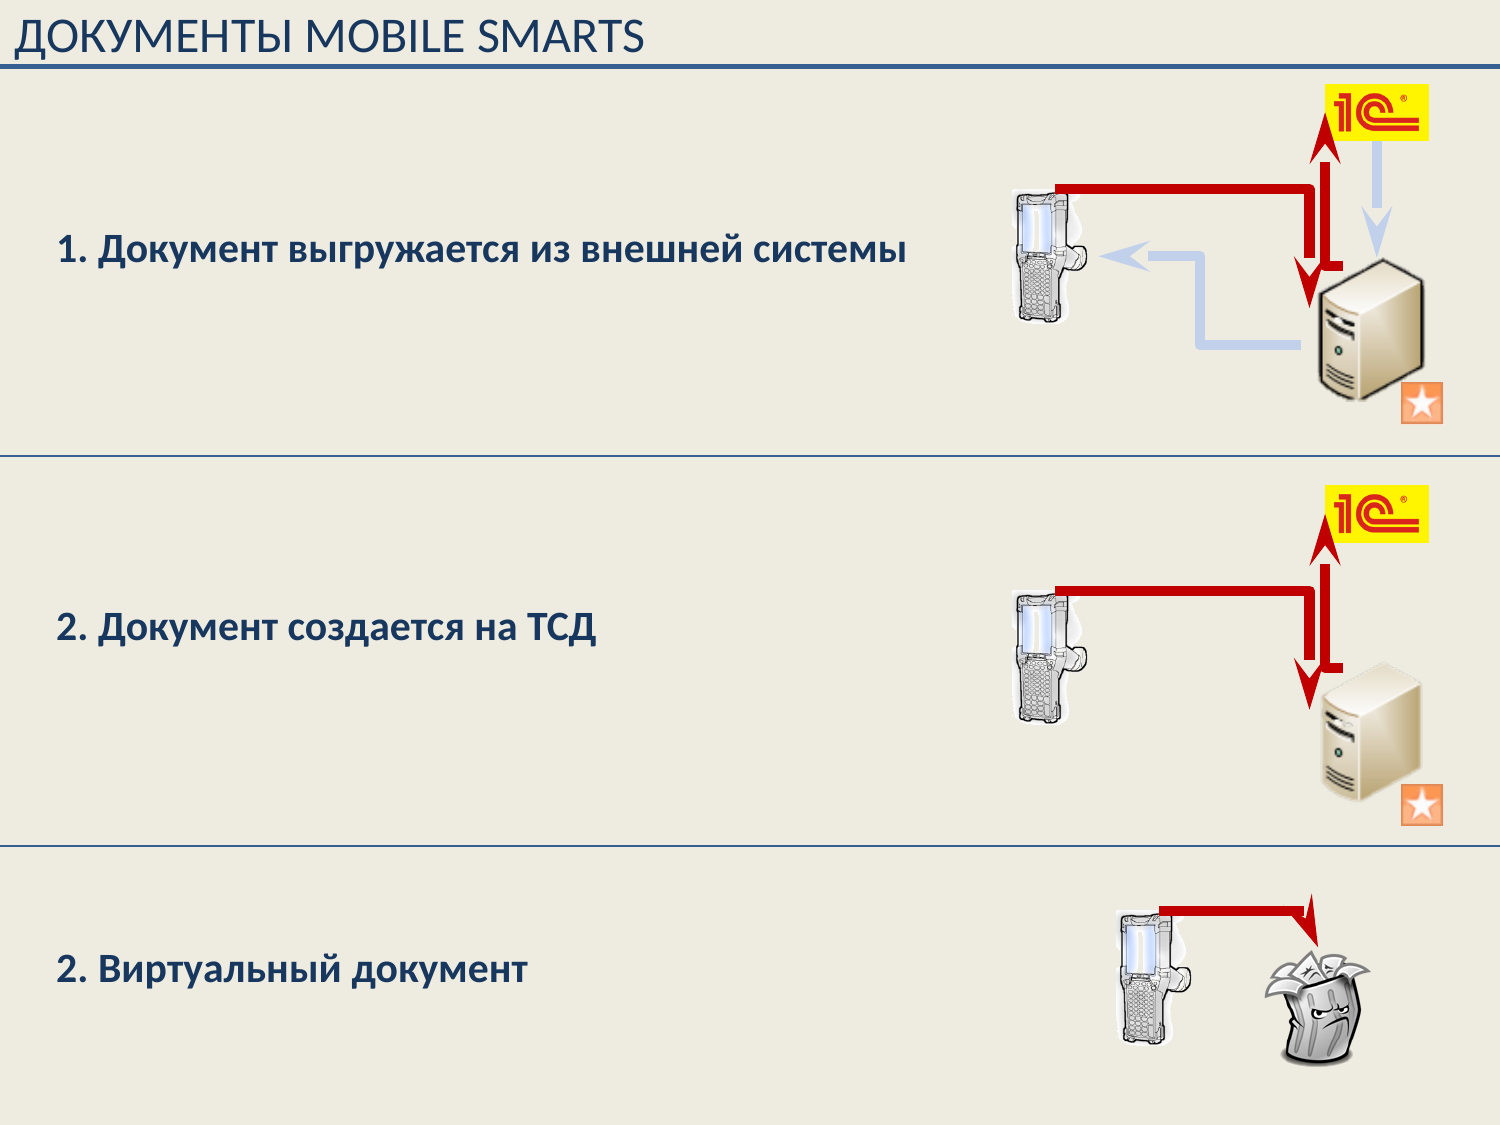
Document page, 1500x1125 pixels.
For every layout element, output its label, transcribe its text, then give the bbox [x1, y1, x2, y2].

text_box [1012, 485, 1453, 835]
text_box 1. Документ выгружается из внешней системы [41, 213, 928, 279]
text_box 2. Виртуальный документ [41, 933, 737, 999]
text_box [1115, 910, 1380, 1071]
text_box 2. Документ создается на ТСД [41, 591, 737, 657]
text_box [1012, 83, 1453, 433]
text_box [0, 0, 1500, 72]
